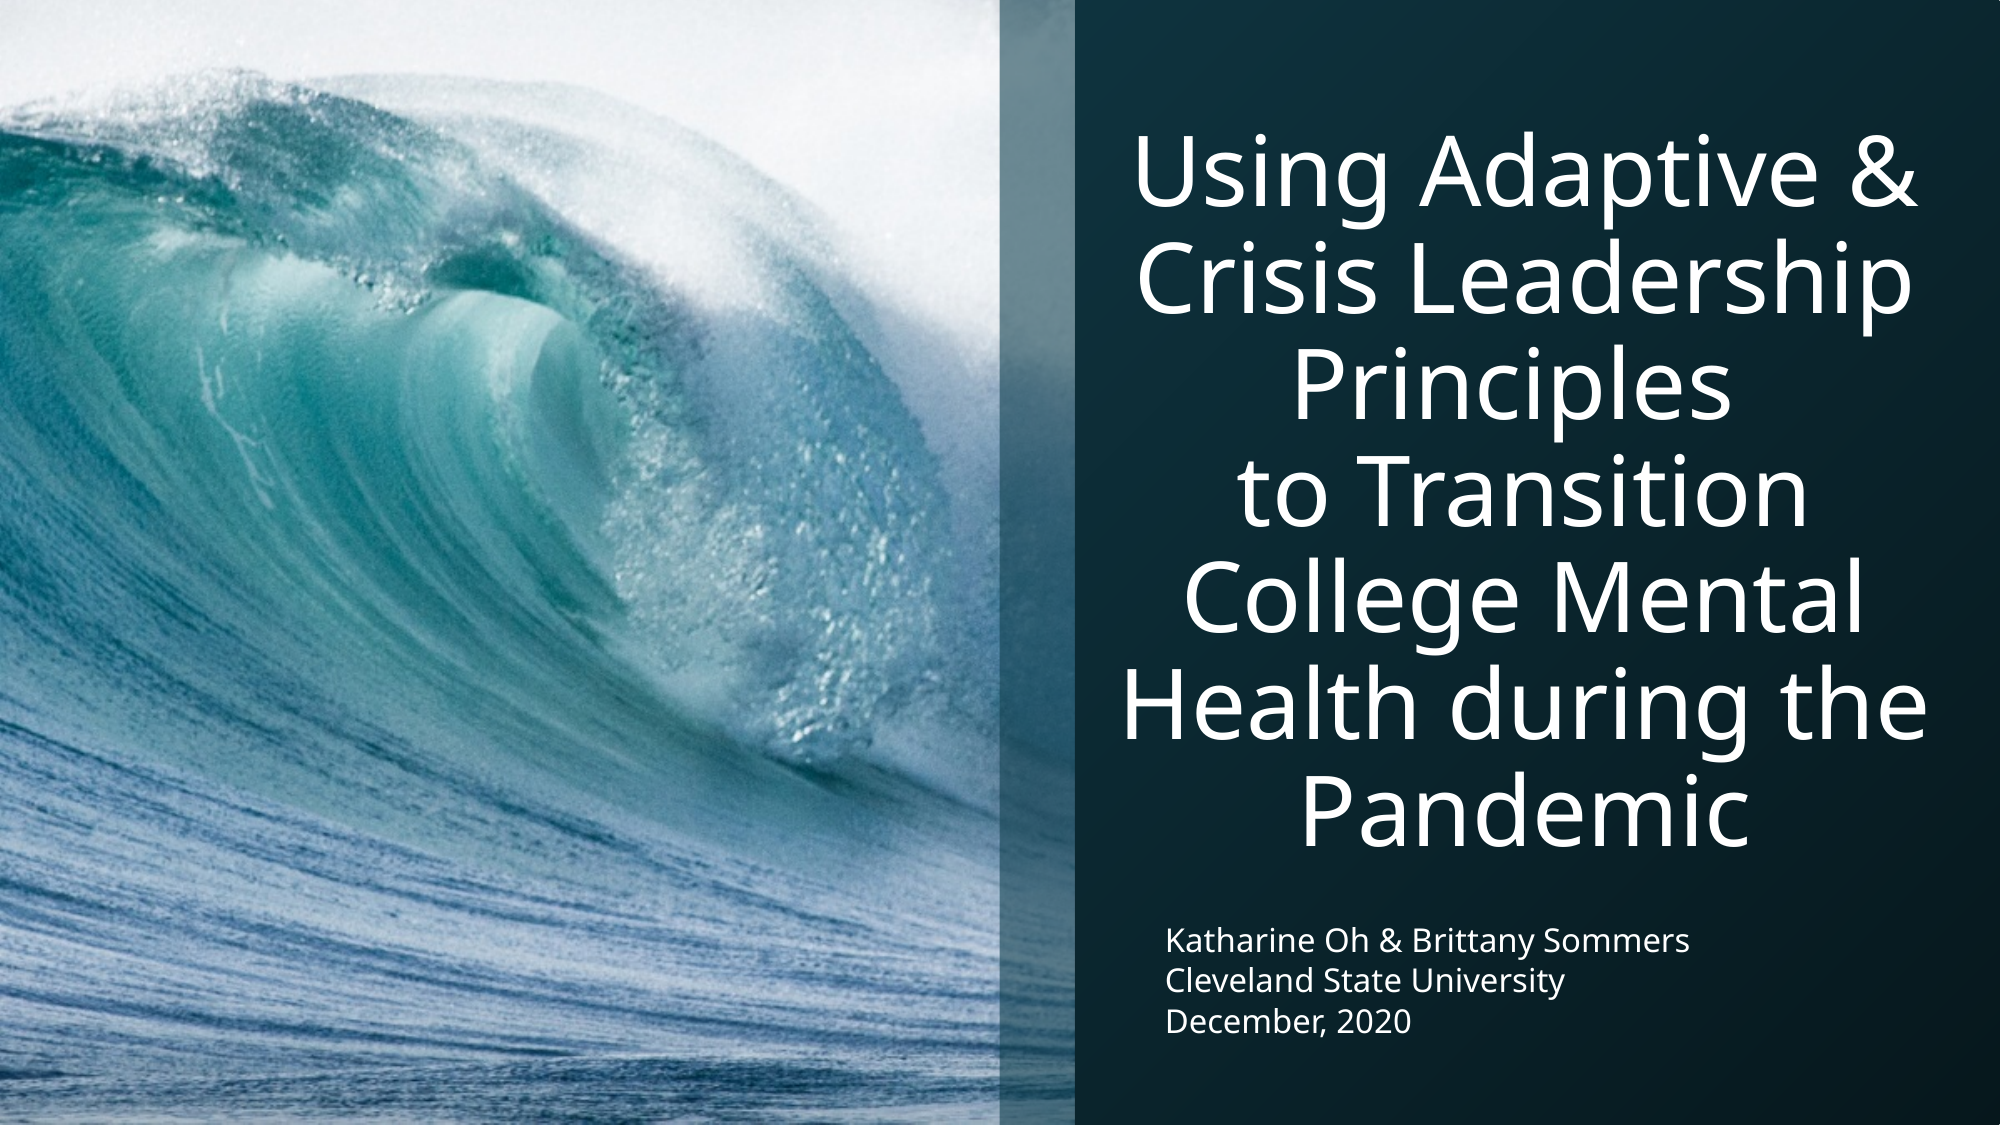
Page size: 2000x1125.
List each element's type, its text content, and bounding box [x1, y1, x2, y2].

picture [0, 0, 1075, 1125]
subtitle Katharine Oh & Brittany Sommers Cleveland State University December, 2020 [1149, 912, 1900, 1050]
title Using Adaptive & Crisis Leadership Principles to Transition College Mental Health during the Pandemic [1099, 37, 1950, 875]
